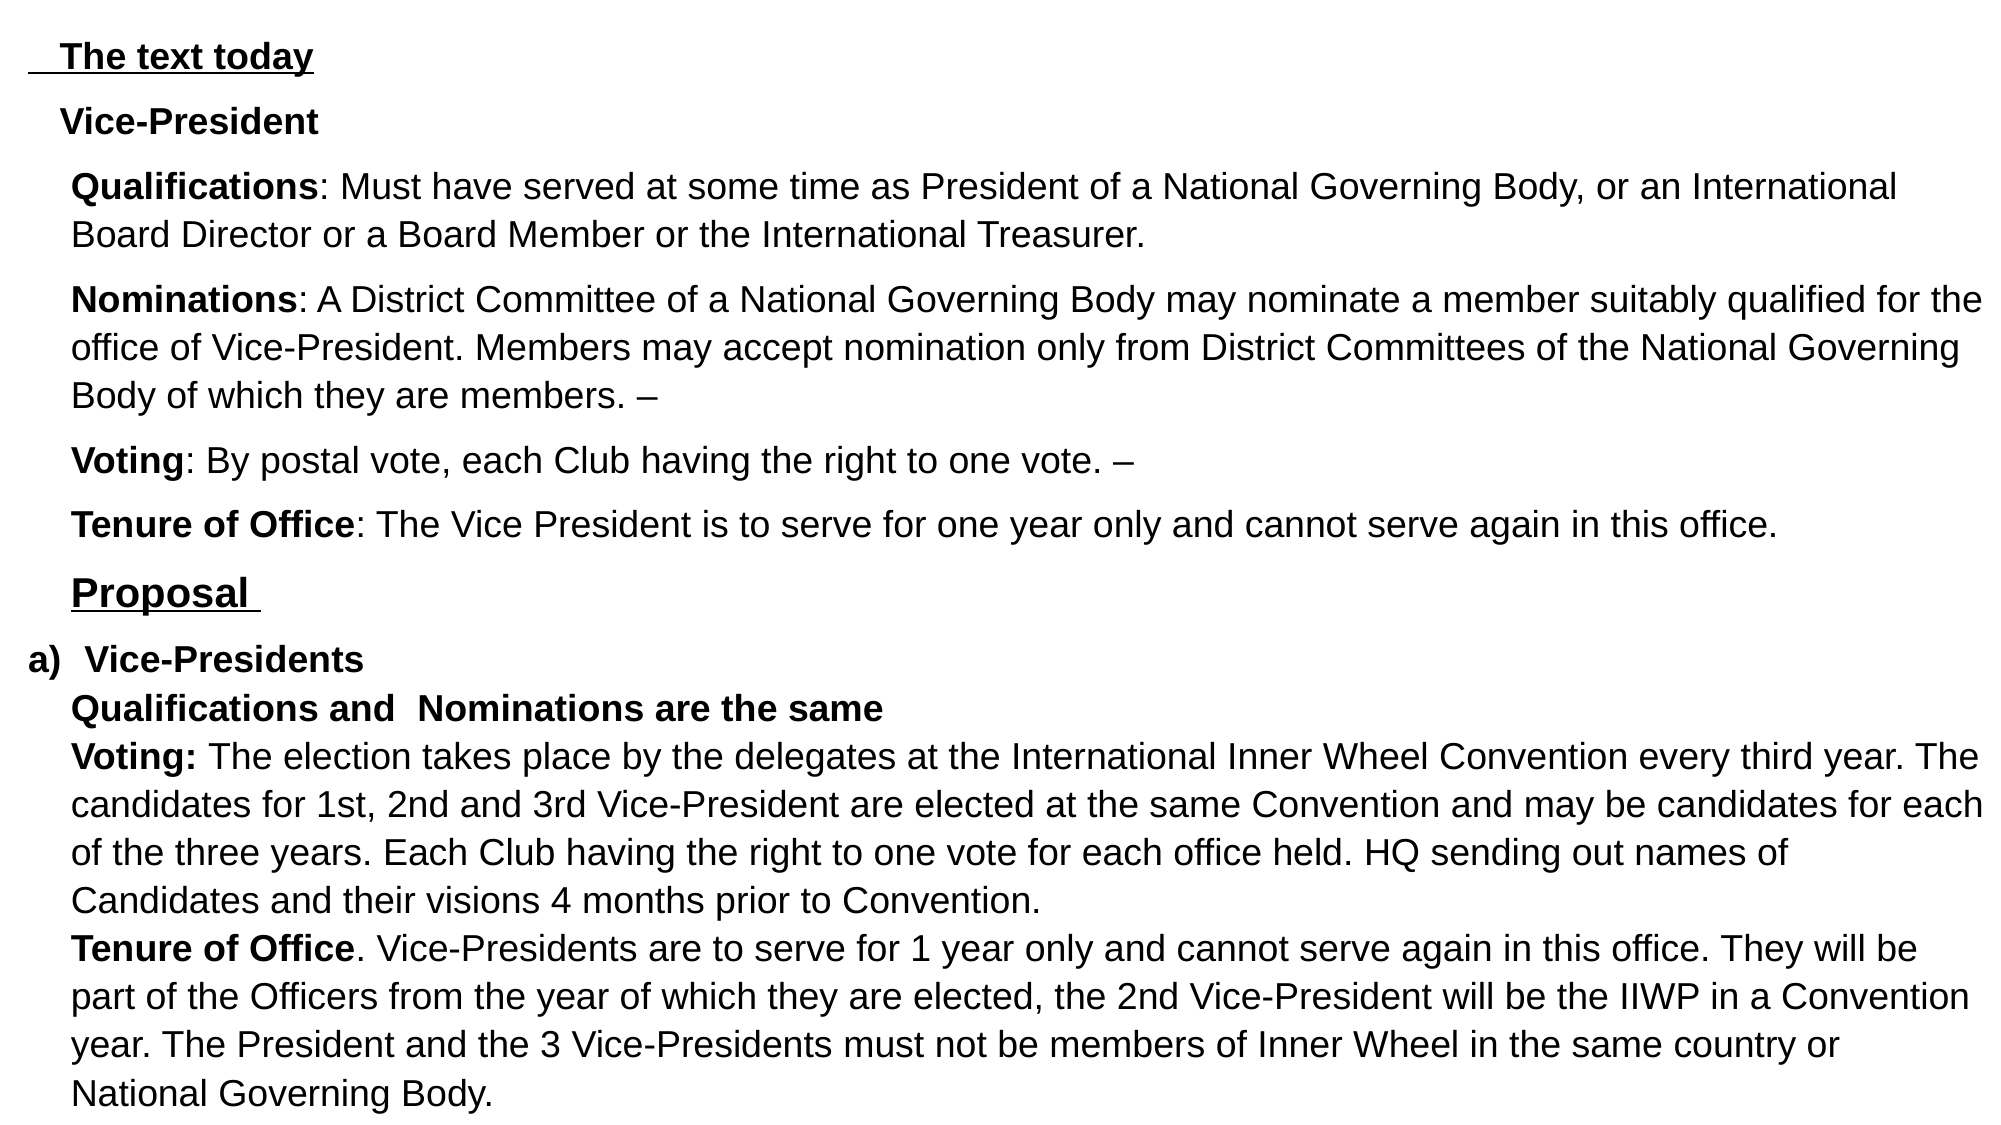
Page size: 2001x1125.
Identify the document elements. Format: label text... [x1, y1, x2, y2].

text_box The text today Vice-President Qualifications: Must have served at some time as President of a National Governing Body, or an International Board Director or a Board Member or the International Treasurer. Nominations: A District Committee of a National Governing Body may nominate a member suitably qualified for the office of Vice-President. Members may accept nomination only from District Committees of the National Governing Body of which they are members. – Voting: By postal vote, each Club having the right to one vote. – Tenure of Office: The Vice President is to serve for one year only and cannot serve again in this office. Proposal Vice-Presidents Qualifications and Nominations are the same Voting: The election takes place by the delegates at the International Inner Wheel Convention every third year. The candidates for 1st, 2nd and 3rd Vice-President are elected at the same Convention and may be candidates for each of the three years. Each Club having the right to one vote for each office held. HQ sending out names of Candidates and their visions 4 months prior to Convention. Tenure of Office. Vice-Presidents are to serve for 1 year only and cannot serve again in this office. They will be part of the Officers from the year of which they are elected, the 2nd Vice-President will be the IIWP in a Convention year. The President and the 3 Vice-Presidents must not be members of Inner Wheel in the same country or National Governing Body. [13, 21, 2000, 1125]
